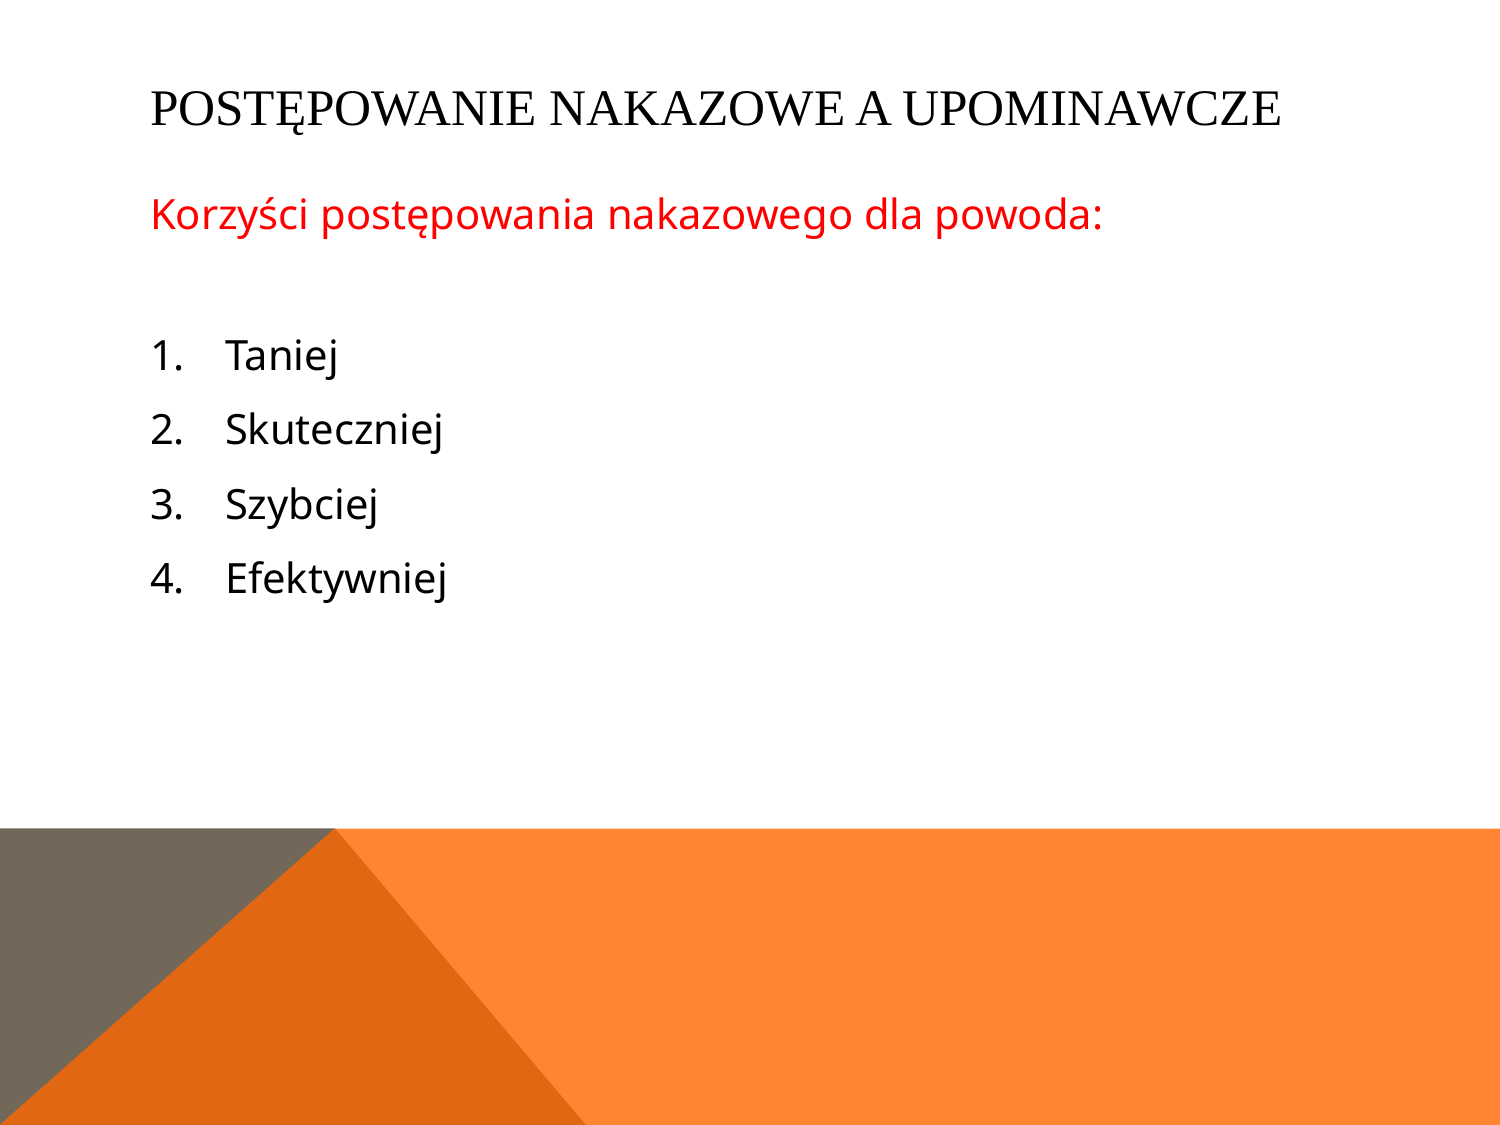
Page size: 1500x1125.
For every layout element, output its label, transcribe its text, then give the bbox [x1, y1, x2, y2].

list Korzyści postępowania nakazowego dla powoda: Taniej Skuteczniej Szybciej Efektywniej [135, 180, 1369, 768]
title Postępowanie nakazowe a upominawcze [135, 60, 1369, 150]
